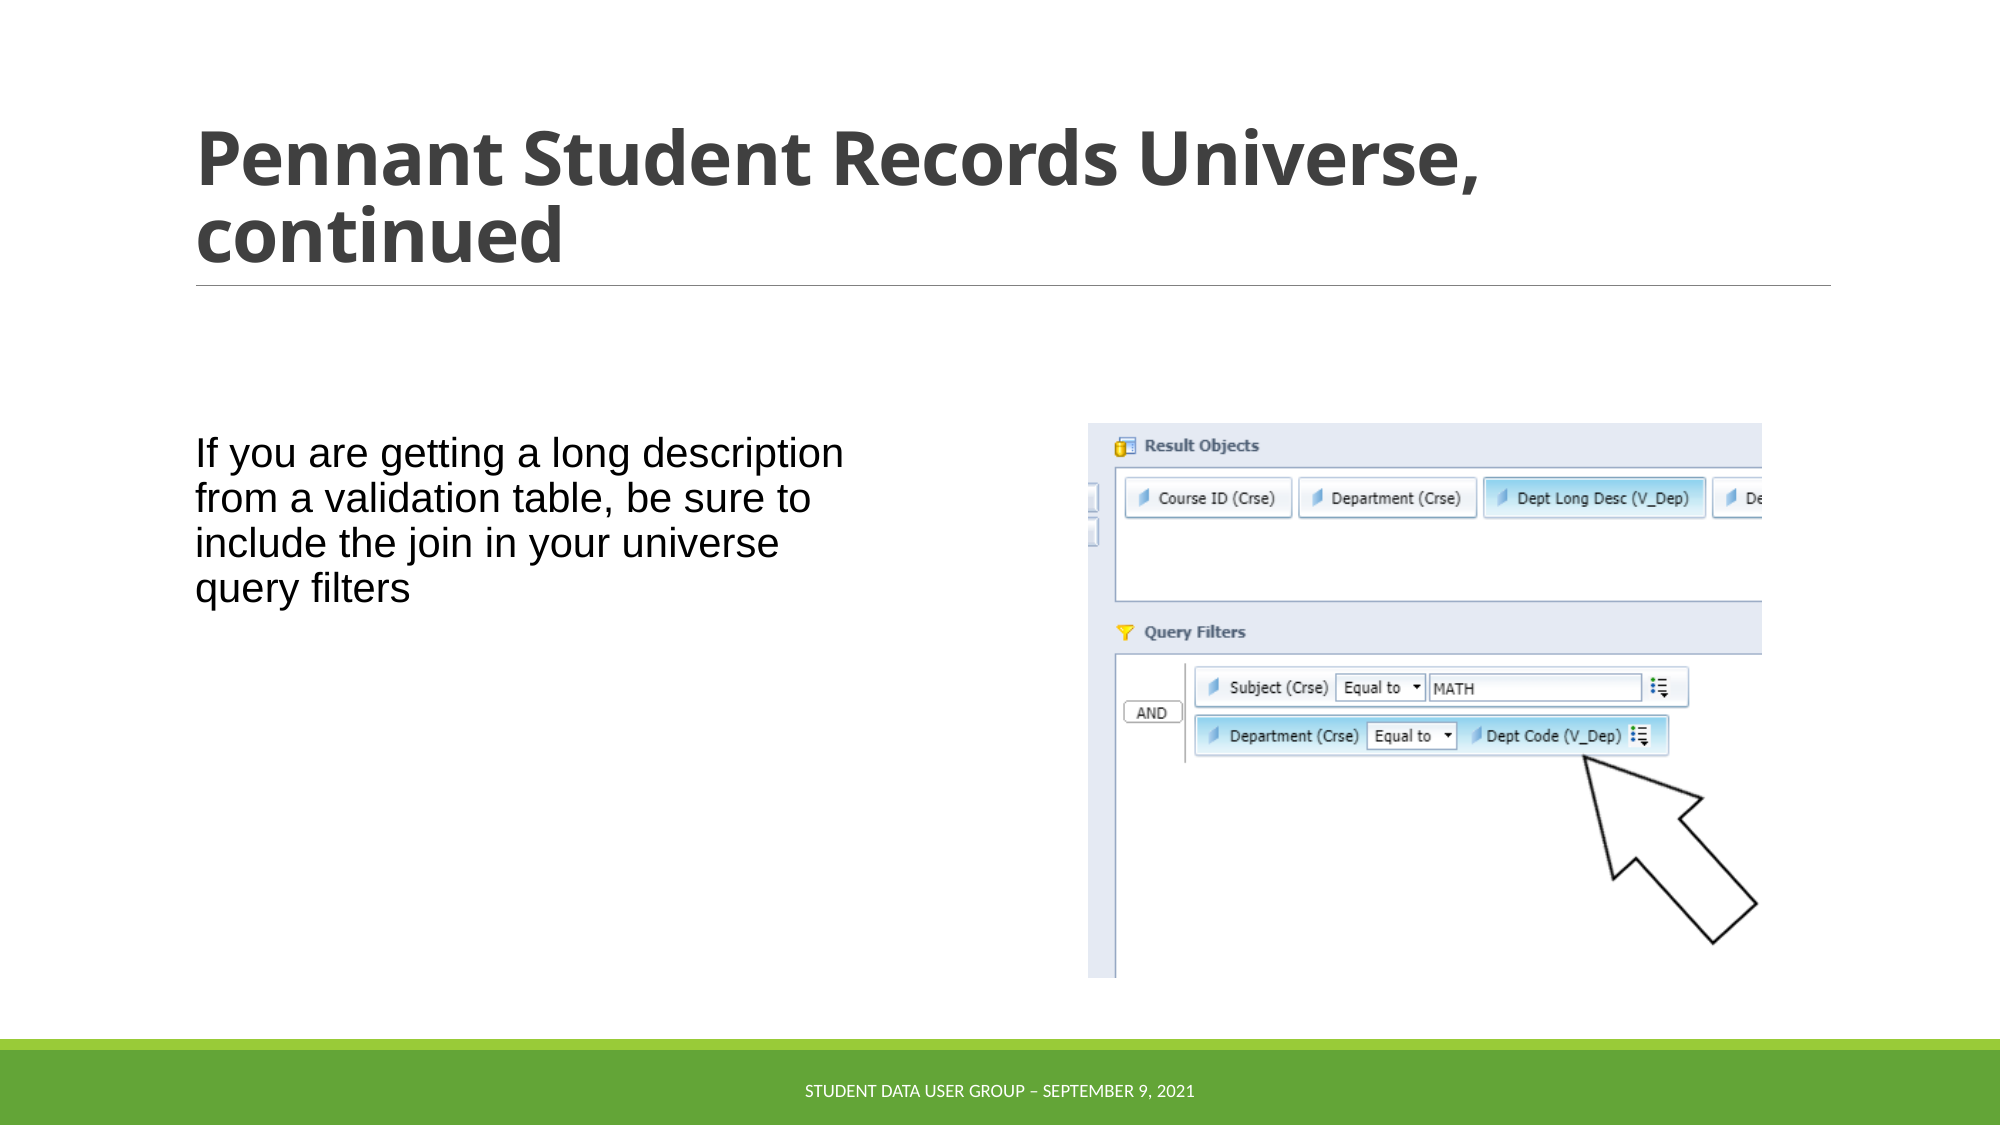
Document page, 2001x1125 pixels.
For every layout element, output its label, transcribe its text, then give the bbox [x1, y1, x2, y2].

text_box Student Data User Group – SEPTEMBER 9, 2021 [604, 1059, 1396, 1120]
title Pennant Student Records Universe, continued [180, 47, 1830, 285]
list If you are getting a long description from a validation table, be sure to include the join in your universe query filters [180, 423, 854, 781]
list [1087, 423, 1763, 979]
